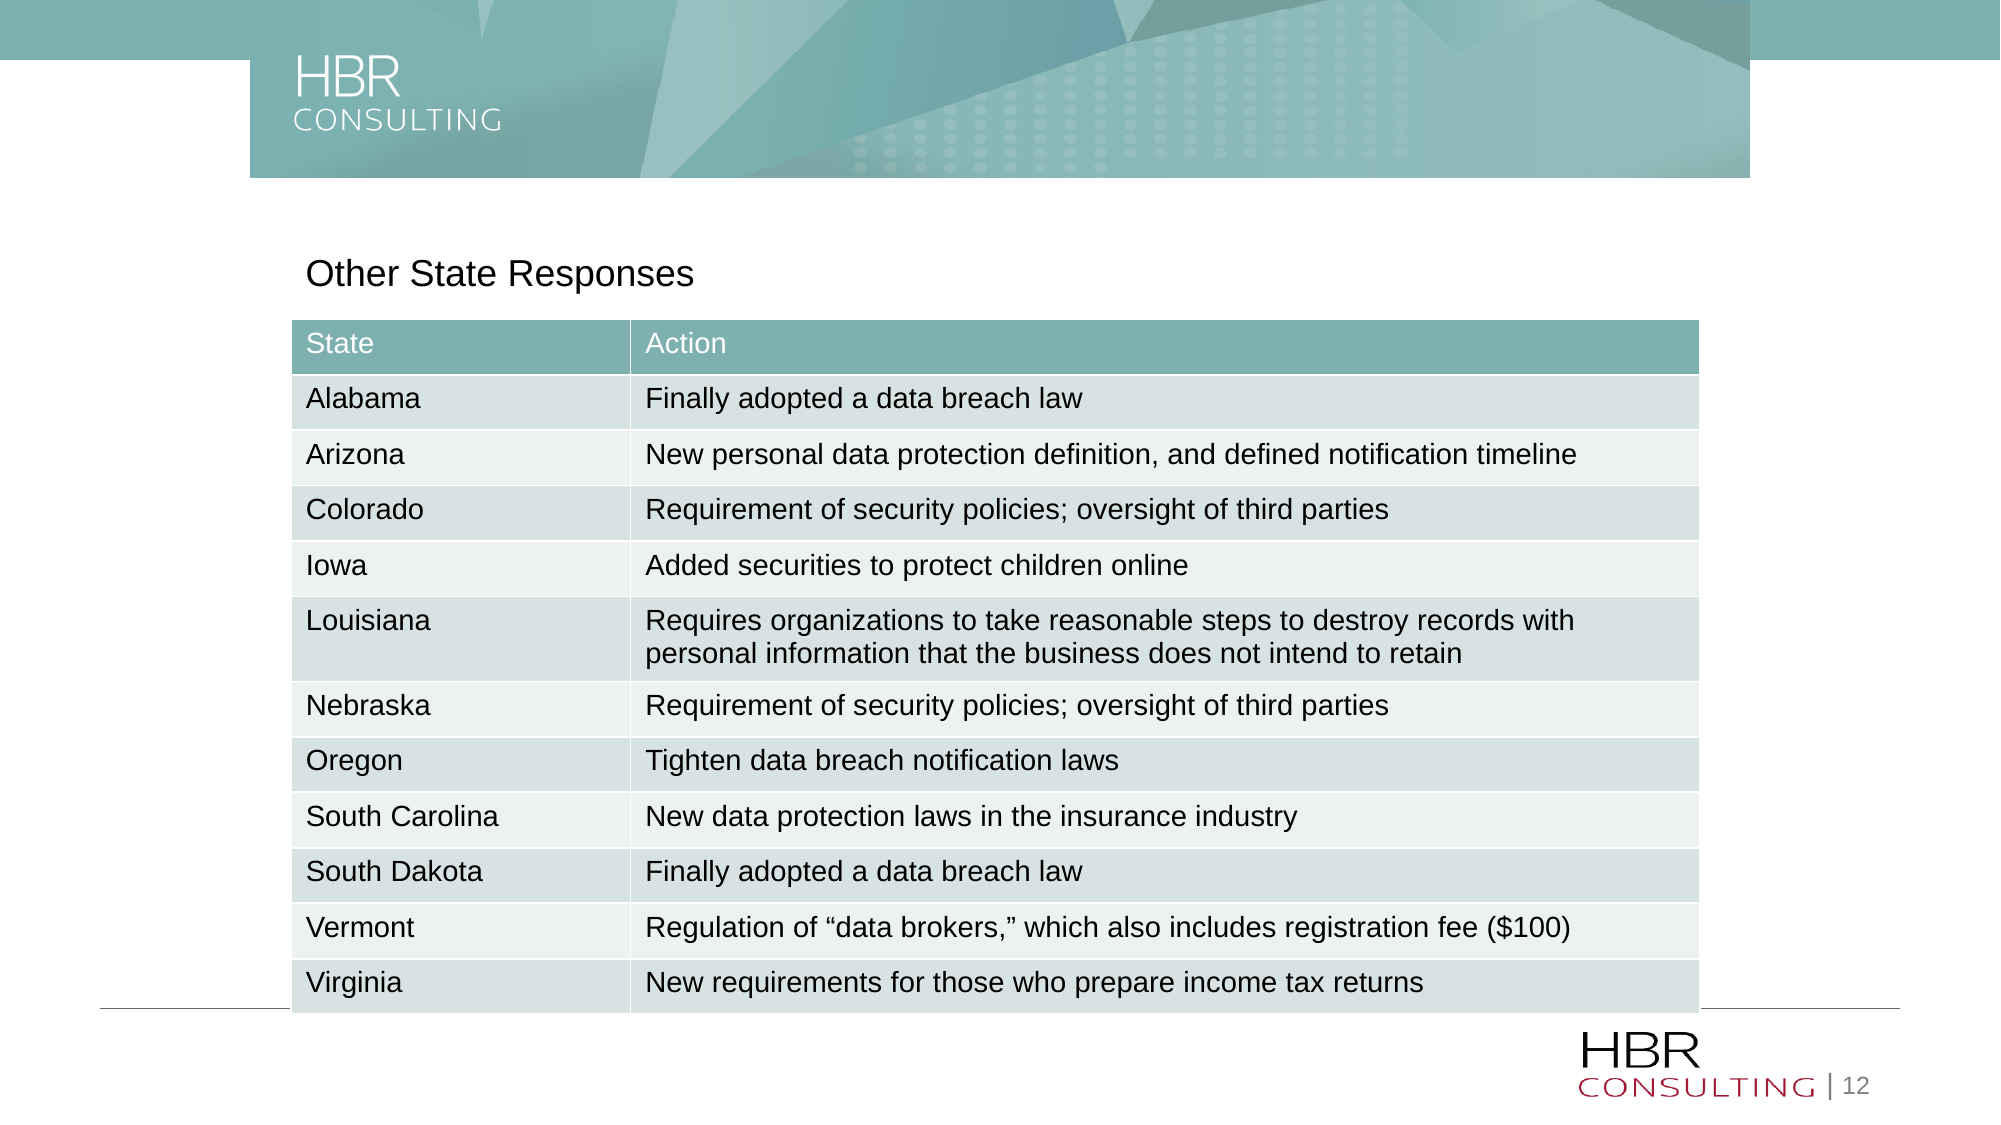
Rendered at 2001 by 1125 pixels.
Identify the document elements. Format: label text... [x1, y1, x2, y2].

table_cell Nebraska [292, 682, 630, 736]
table_cell Requires organizations to take reasonable steps to destroy records with personal information that the business does not intend to retain [631, 597, 1699, 681]
table_cell Added securities to protect children online [631, 542, 1699, 596]
table_cell Arizona [292, 431, 630, 485]
table_cell Regulation of “data brokers,” which also includes registration fee ($100) [631, 904, 1699, 958]
table_header Action [631, 320, 1699, 374]
table_cell Oregon [292, 738, 630, 791]
table_cell Iowa [292, 542, 630, 596]
table_cell New requirements for those who prepare income tax returns [631, 960, 1699, 1013]
picture [1574, 1025, 1824, 1103]
table_cell South Carolina [292, 793, 630, 847]
table_cell New data protection laws in the insurance industry [631, 793, 1699, 847]
table_cell Vermont [292, 904, 630, 958]
table_cell Requirement of security policies; oversight of third parties [631, 682, 1699, 736]
table_header State [292, 320, 630, 374]
table_cell Virginia [292, 960, 630, 1013]
table_cell South Dakota [292, 849, 630, 902]
table_cell Louisiana [292, 597, 630, 681]
table_cell Finally adopted a data breach law [631, 849, 1699, 902]
table_cell Alabama [292, 376, 630, 429]
table_cell New personal data protection definition, and defined notification timeline [631, 431, 1699, 485]
table_cell Colorado [292, 486, 630, 540]
table_cell Tighten data breach notification laws [631, 738, 1699, 791]
table_cell Requirement of security policies; oversight of third parties [631, 486, 1699, 540]
text_box Other State Responses [290, 242, 1625, 302]
picture [249, 0, 1751, 179]
table_cell Finally adopted a data breach law [631, 376, 1699, 429]
